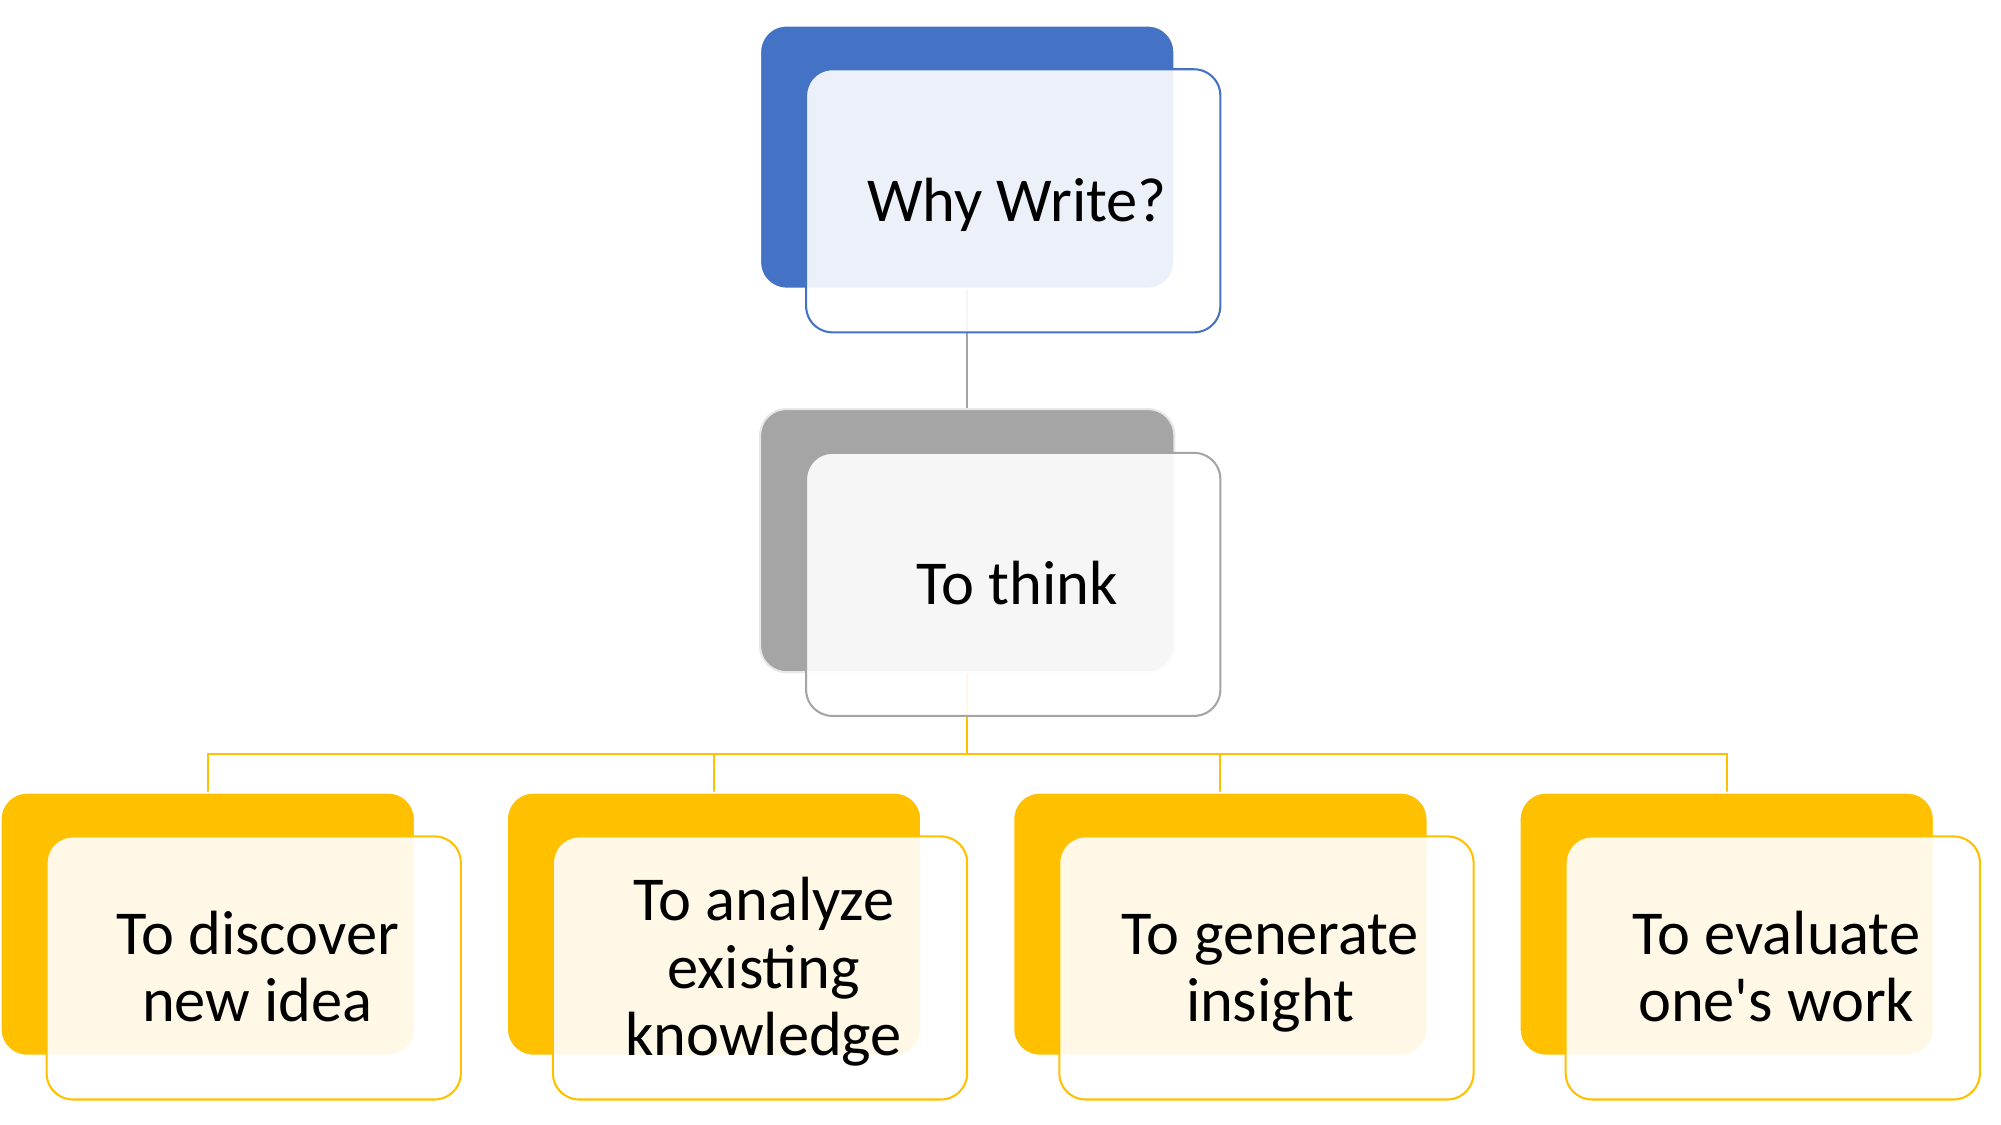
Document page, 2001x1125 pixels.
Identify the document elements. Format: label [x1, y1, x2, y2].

list [0, 0, 1981, 1125]
